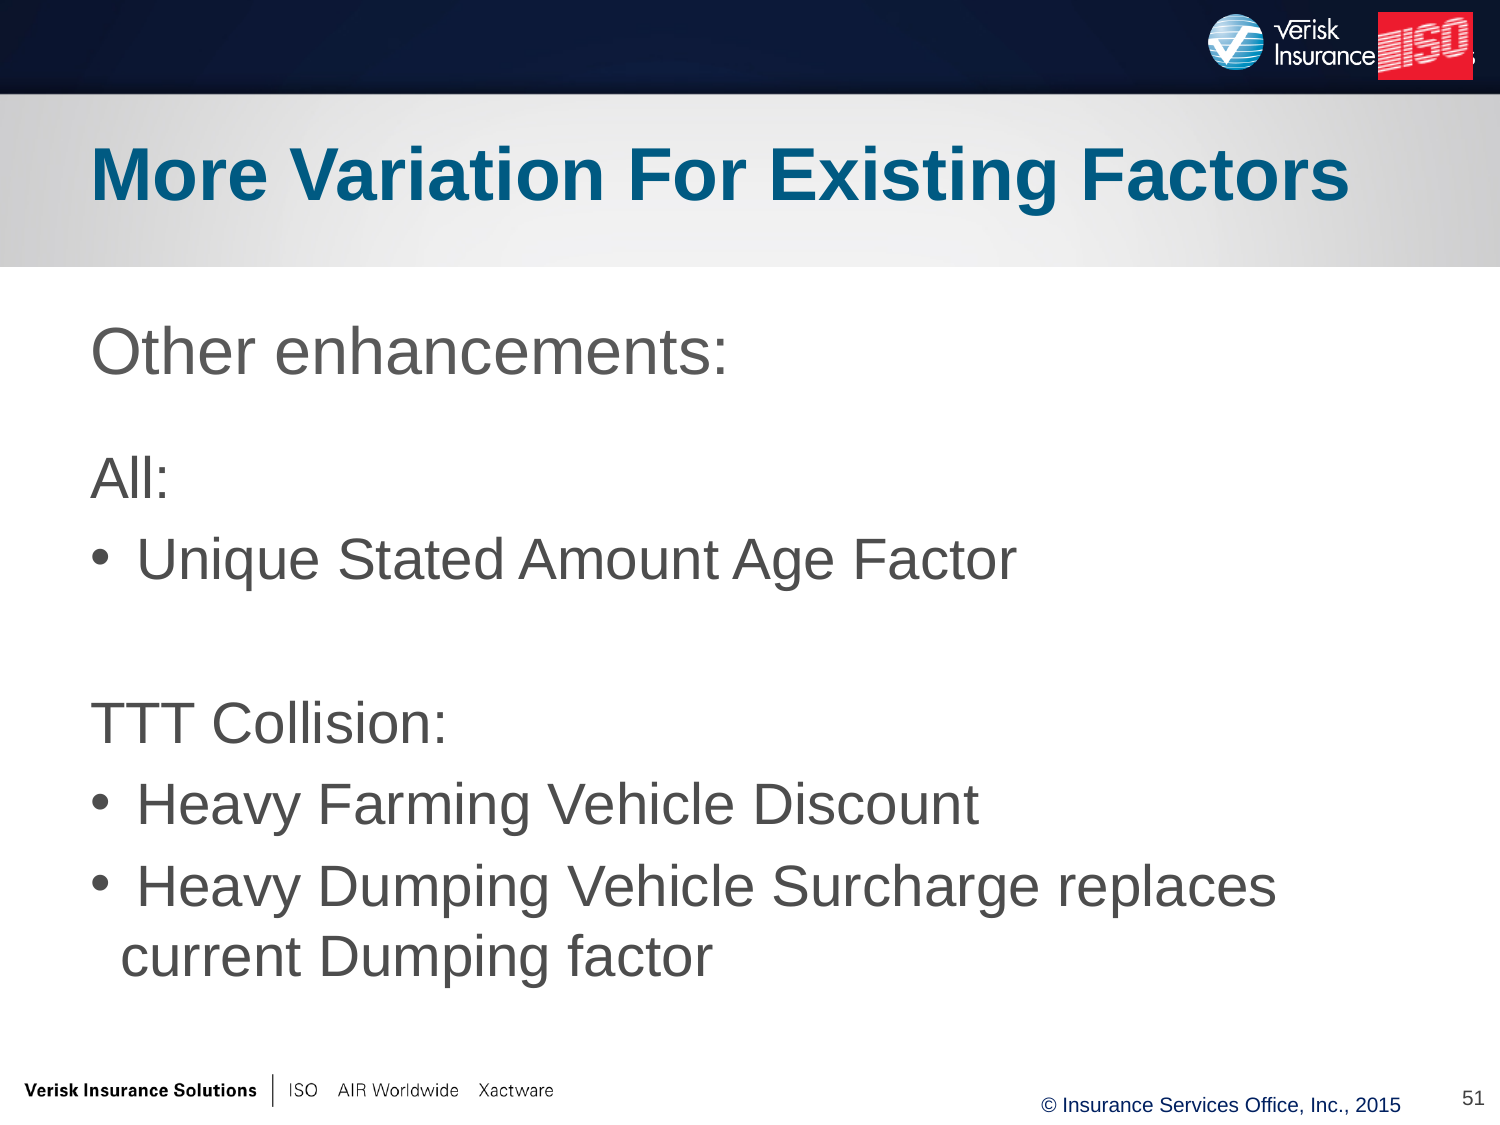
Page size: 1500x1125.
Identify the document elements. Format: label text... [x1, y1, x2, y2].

text_box © Insurance Services Office, Inc., 2015 [1026, 1084, 1417, 1125]
picture [24, 1074, 553, 1107]
slide_number 51 [1149, 1067, 1500, 1125]
title More Variation For Existing Factors [75, 91, 1425, 267]
picture [0, 0, 1500, 267]
list Other enhancements: All: Unique Stated Amount Age Factor TTT Collision: Heavy Farming Vehicle Discount Heavy Dumping Vehicle Surcharge replaces current Dumping factor [75, 299, 1425, 1050]
